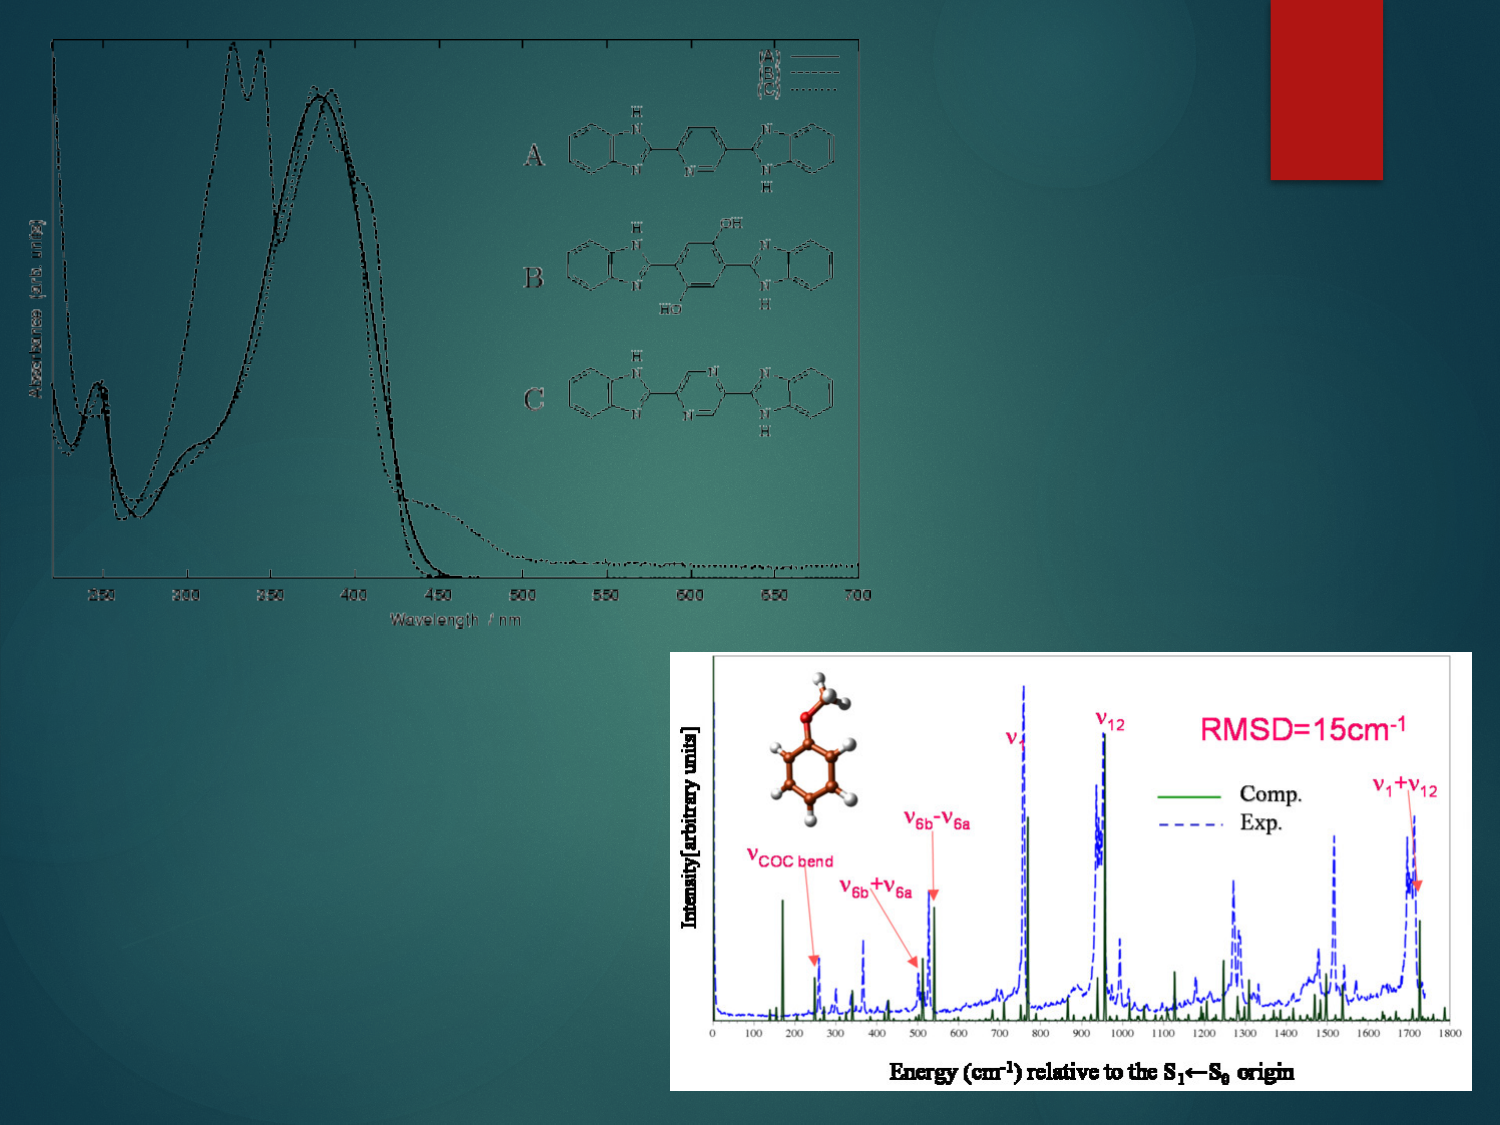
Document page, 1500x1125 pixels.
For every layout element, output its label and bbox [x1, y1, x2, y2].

picture [670, 651, 1472, 1091]
picture [29, 39, 871, 630]
